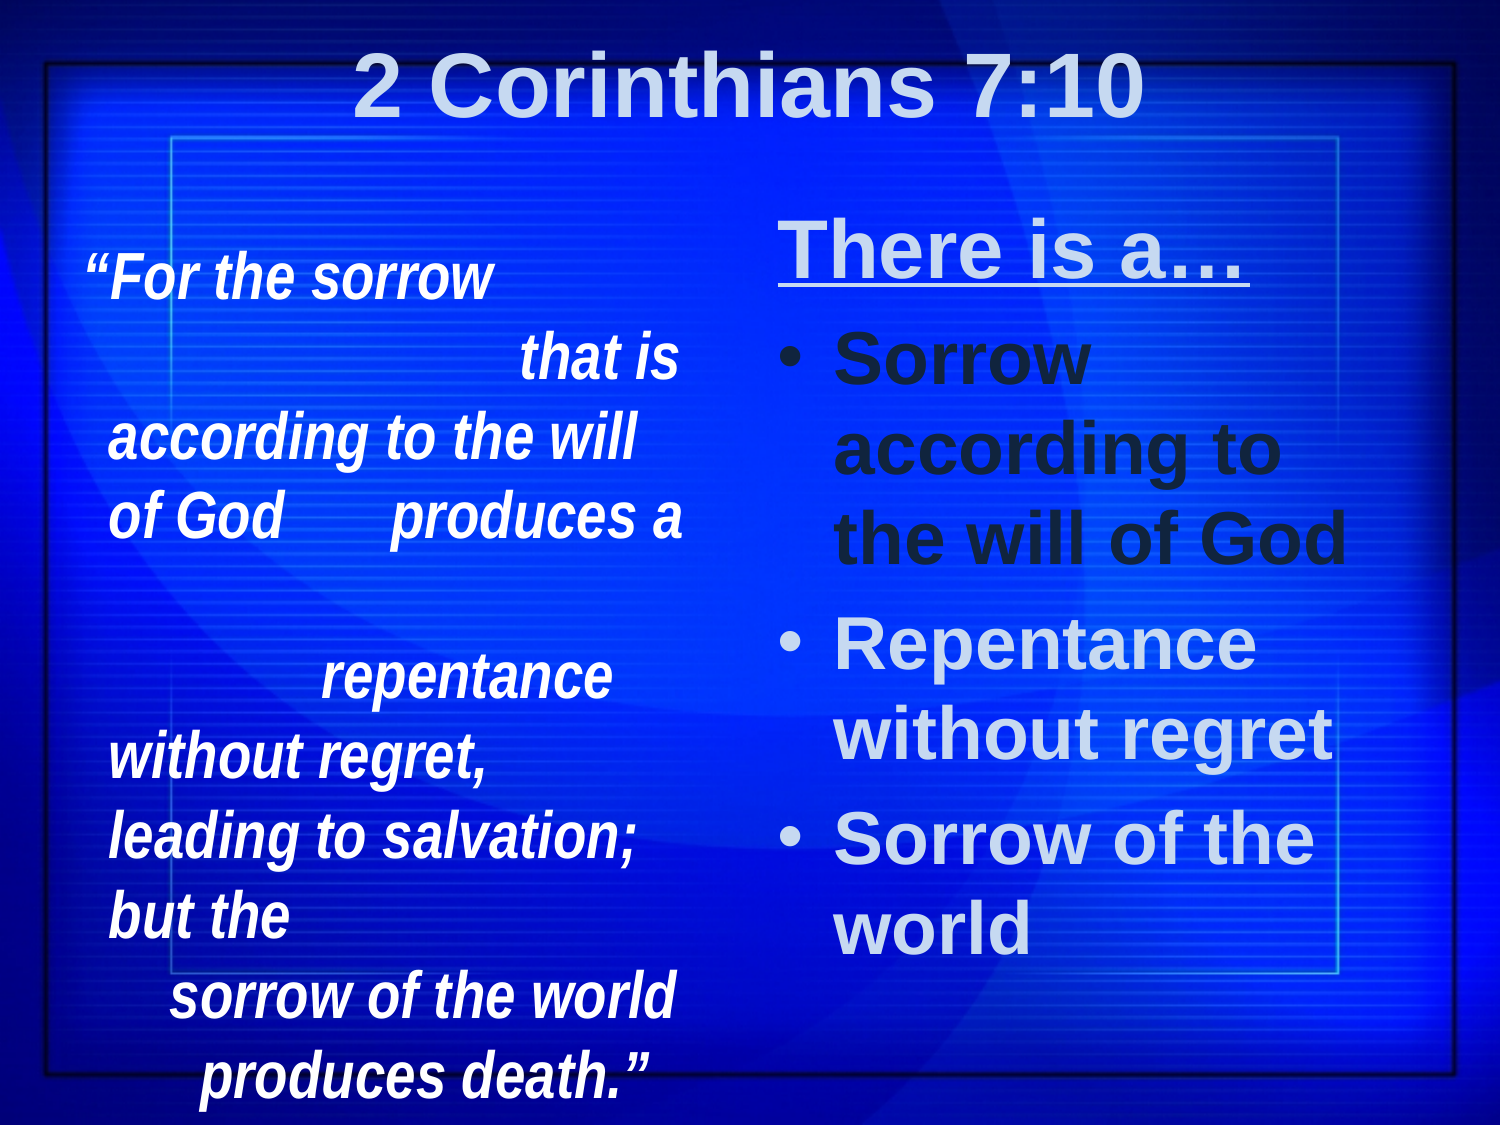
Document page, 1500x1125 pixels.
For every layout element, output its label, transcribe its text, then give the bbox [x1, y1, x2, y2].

picture [0, 0, 1500, 1125]
list There is a… Sorrow according to the will of God Repentance without regret Sorrow of the world [762, 187, 1425, 1050]
title 2 Corinthians 7:10 [75, 0, 1425, 163]
list “For the sorrow that is according to the will of God produces a repentance without regret, leading to salvation; but the sorrow of the world produces death.” [37, 224, 700, 1125]
